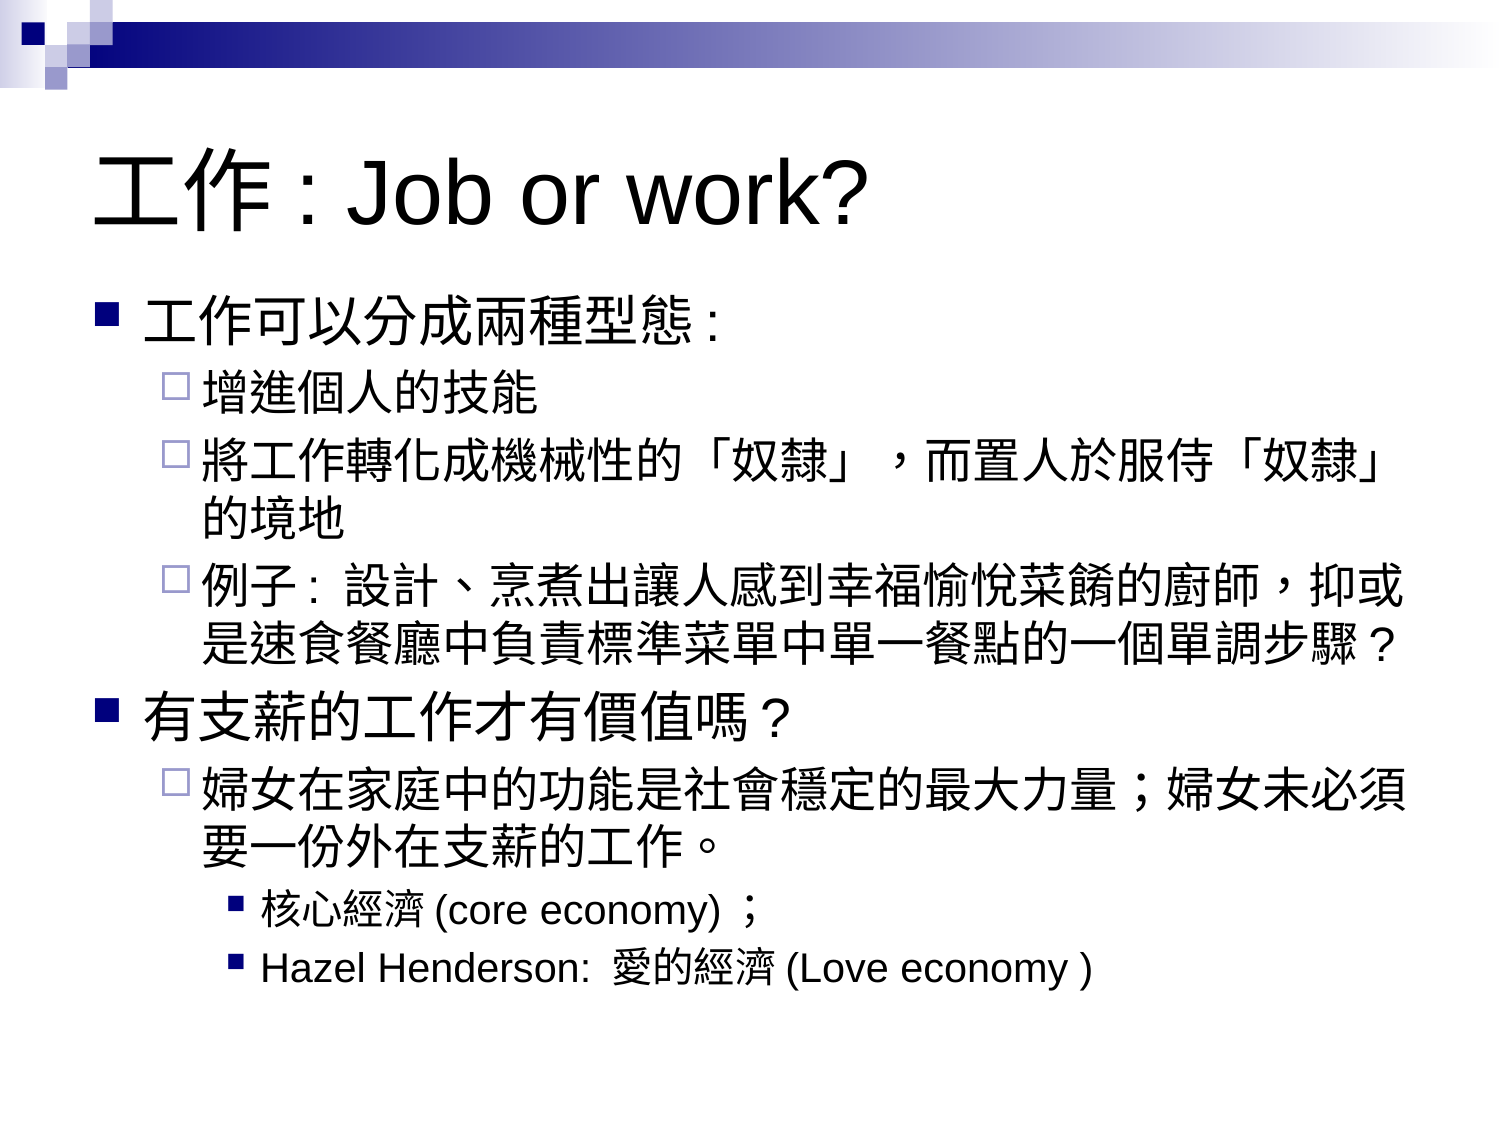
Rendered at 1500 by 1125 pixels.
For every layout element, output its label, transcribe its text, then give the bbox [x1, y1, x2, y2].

title 工作: Job or work? [75, 75, 1425, 300]
list 工作可以分成兩種型態: 增進個人的技能 將工作轉化成機械性的「奴隸」，而置人於服侍「奴隸」的境地 例子: 設計、烹煮出讓人感到幸福愉悅菜餚的廚師，抑或是速食餐廳中負責標準菜單中單一餐點的一個單調步驟? 有支薪的工作才有價值嗎? 婦女在家庭中的功能是社會穩定的最大力量；婦女未必須要一份外在支薪的工作。 核心經濟(core economy)； Hazel Henderson: 愛的經濟(Love economy ) [76, 278, 1427, 1059]
